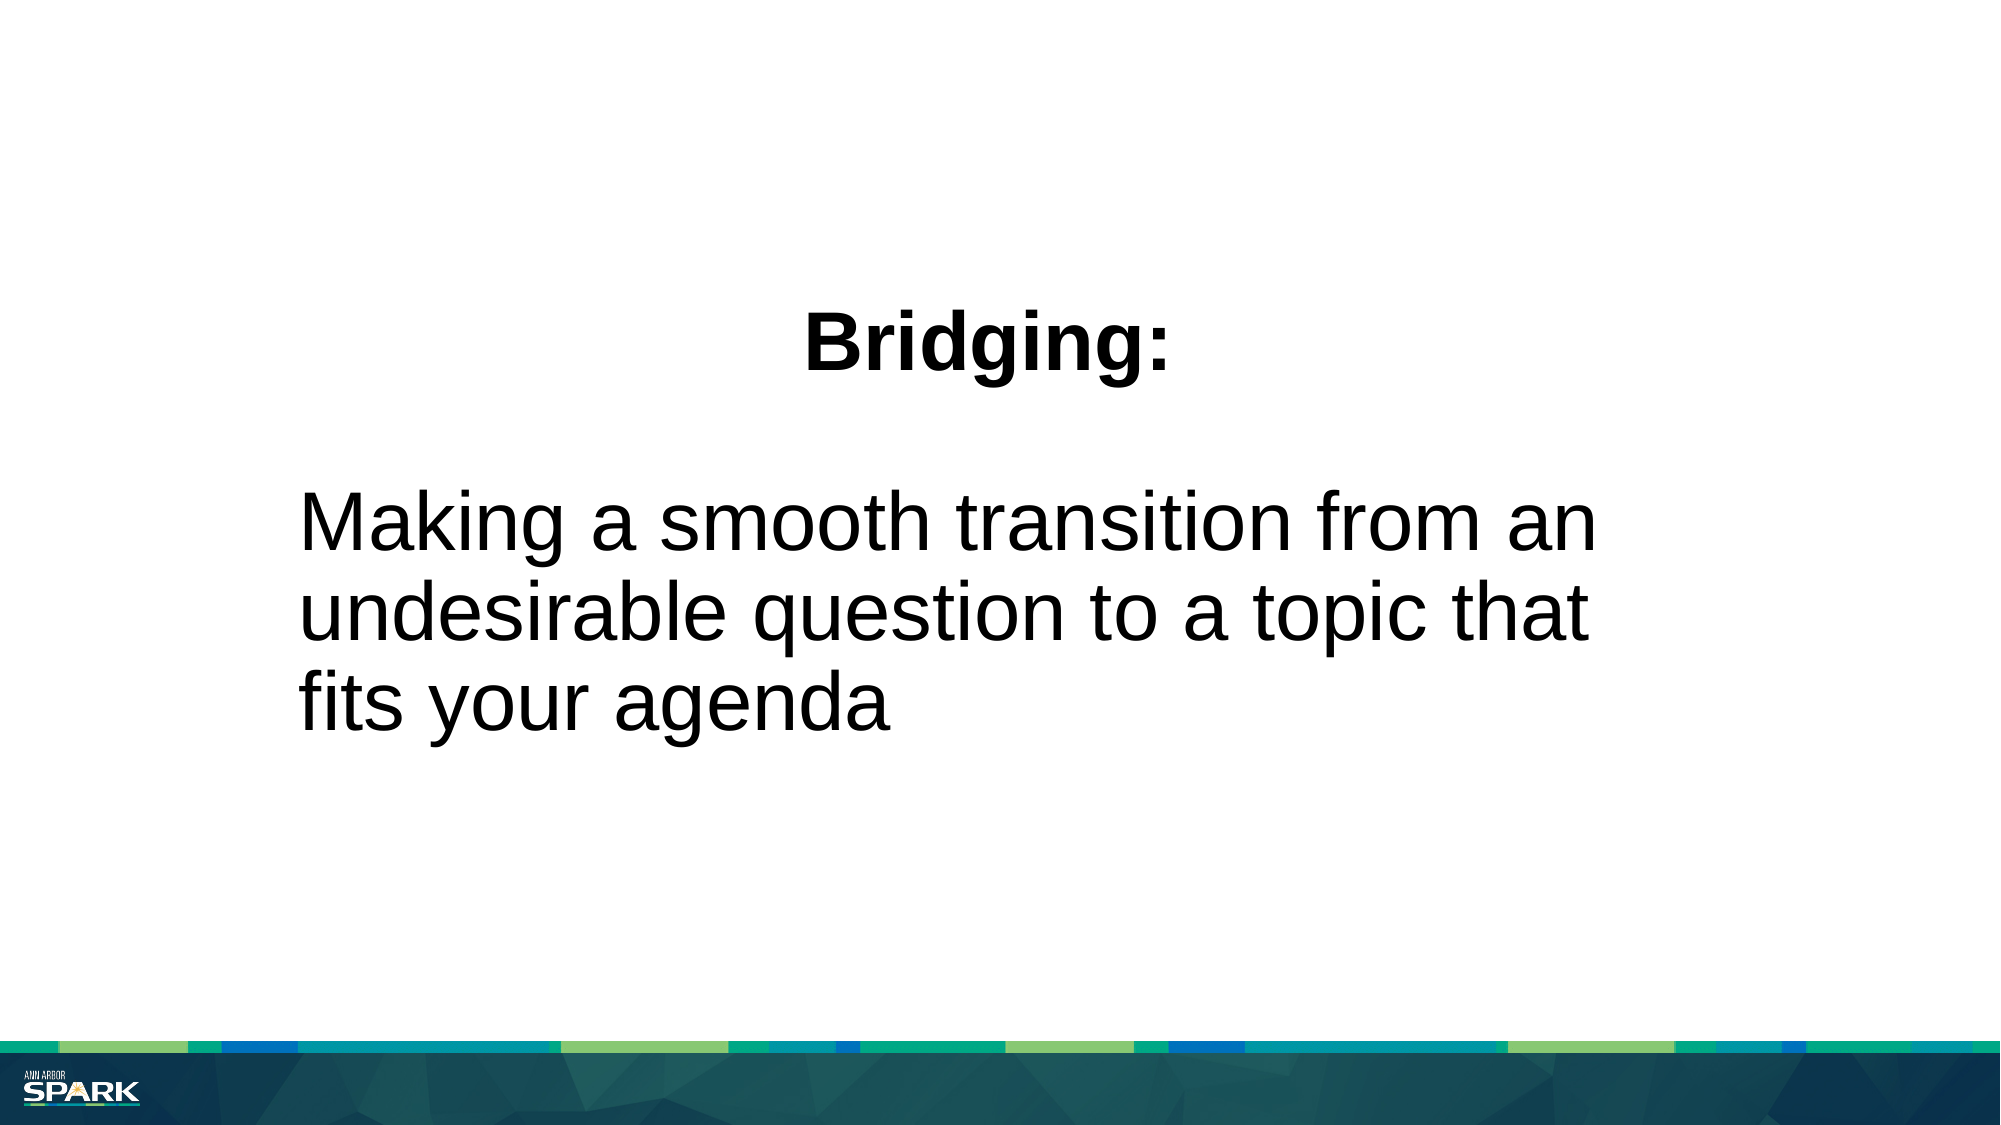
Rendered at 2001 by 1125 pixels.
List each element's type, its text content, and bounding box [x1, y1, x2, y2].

text_box Bridging: Making a smooth transition from an undesirable question to a topic that fits your agenda [283, 234, 1716, 891]
picture [0, 1041, 2000, 1125]
